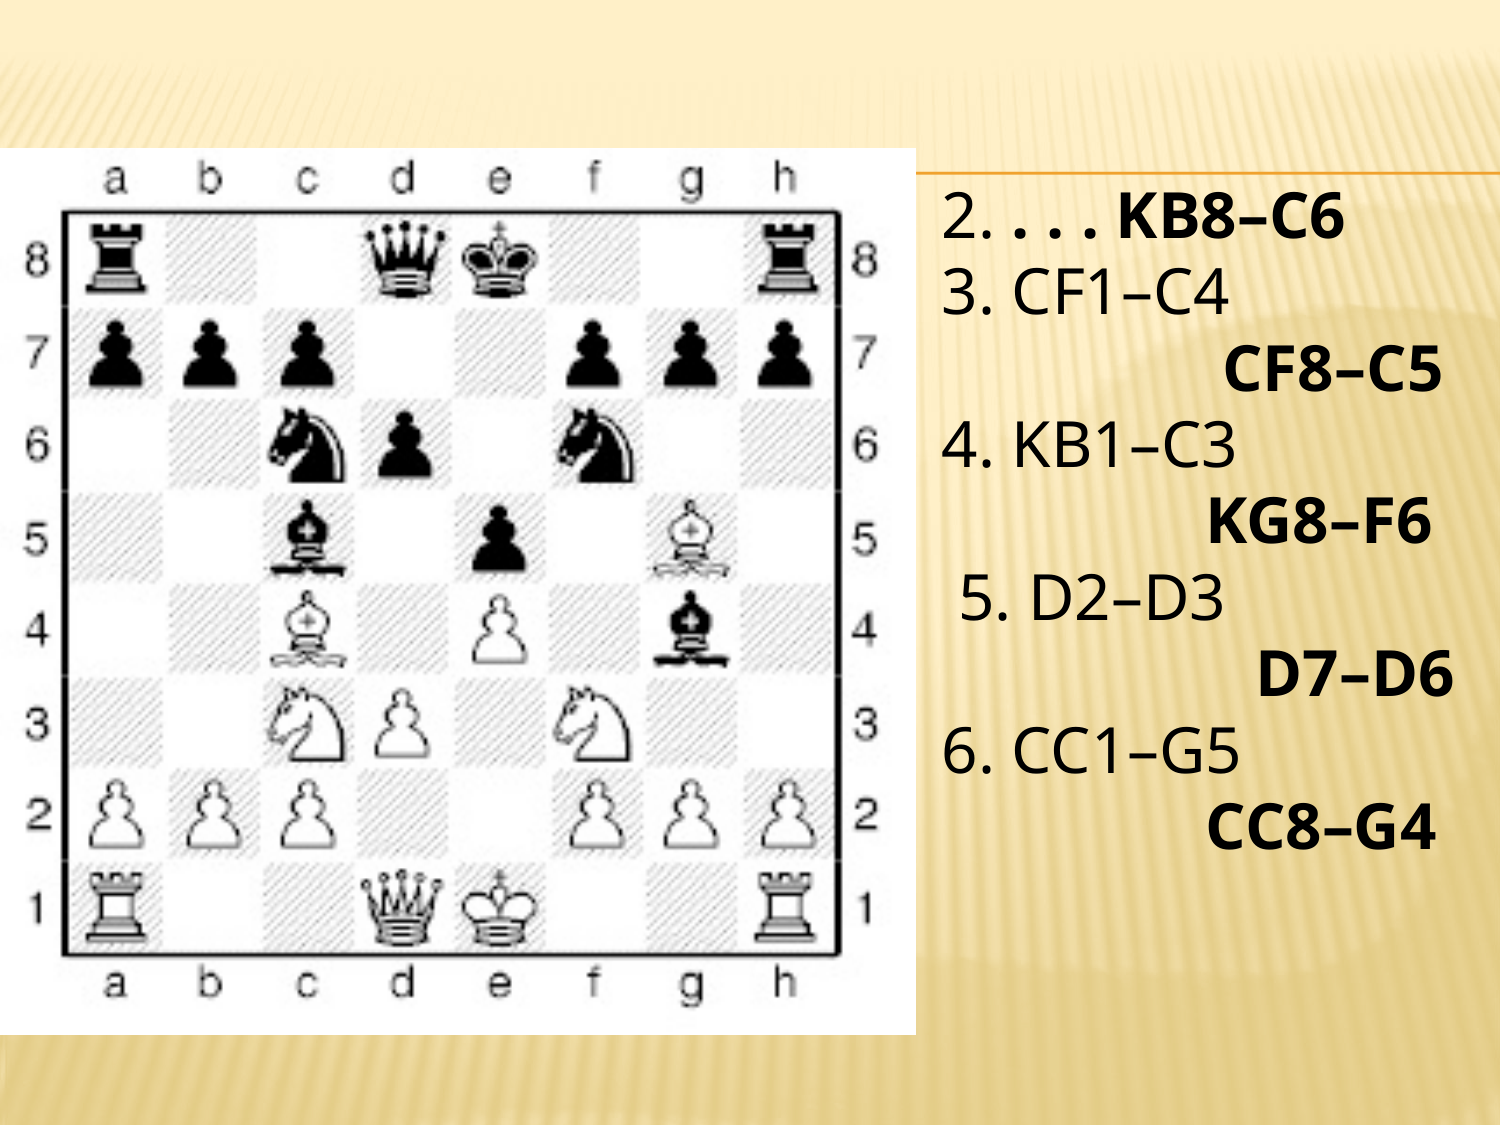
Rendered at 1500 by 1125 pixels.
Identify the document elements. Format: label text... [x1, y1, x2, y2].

title 2. . . . Kb8–c6 3. Cf1–c4 Cf8–c5 4. Kb1–c3 Kg8–f6 5. d2–d3 d7–d6 6. Cc1–g5 Cc8–g4 [927, 160, 1500, 953]
picture [0, 148, 916, 1036]
